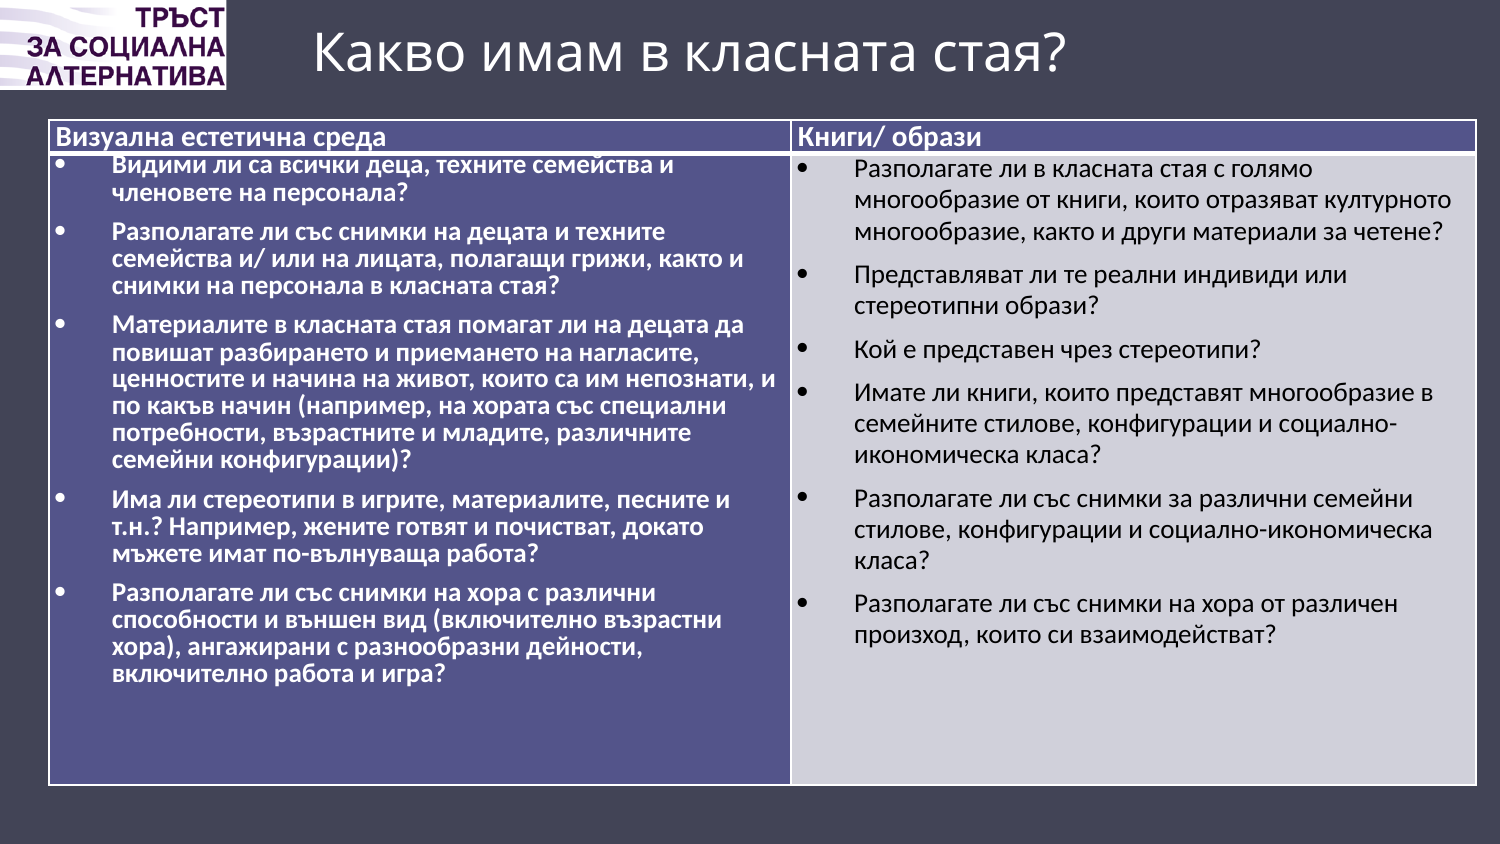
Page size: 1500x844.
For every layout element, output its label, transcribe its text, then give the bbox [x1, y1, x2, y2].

picture [0, 0, 227, 90]
title Какво имам в класната стая? [301, 18, 1241, 90]
table_header Визуална естетична среда [50, 121, 790, 151]
table_cell Разполагате ли в класната стая с голямо многообразие от книги, които отразяват културното многообразие, както и други материали за четене? Представляват ли те реални индивиди или стереотипни образи? Кой е представен чрез стереотипи? Имате ли книги, които представят многообразие в семейните стилове, конфигурации и социално-икономическа класа? Разполагате ли със снимки за различни семейни стилове, конфигурации и социално-икономическа класа? Разполагате ли със снимки на хора от различен произход, които си взаимодействат? [792, 156, 1475, 784]
table_header Книги/ образи [792, 121, 1475, 151]
table_cell Видими ли са всички деца, техните семейства и членовете на персонала? Разполагате ли със снимки на децата и техните семейства и/ или на лицата, полагащи грижи, както и снимки на персонала в класната стая? Материалите в класната стая помагат ли на децата да повишат разбирането и приемането на нагласите, ценностите и начина на живот, които са им непознати, и по какъв начин (например, на хората със специални потребности, възрастните и младите, различните семейни конфигурации)? Има ли стереотипи в игрите, материалите, песните и т.н.? Например, жените готвят и почистват, докато мъжете имат по-вълнуваща работа? Разполагате ли със снимки на хора с различни способности и външен вид (включително възрастни хора), ангажирани с разнообразни дейности, включително работа и игра? [50, 156, 790, 784]
